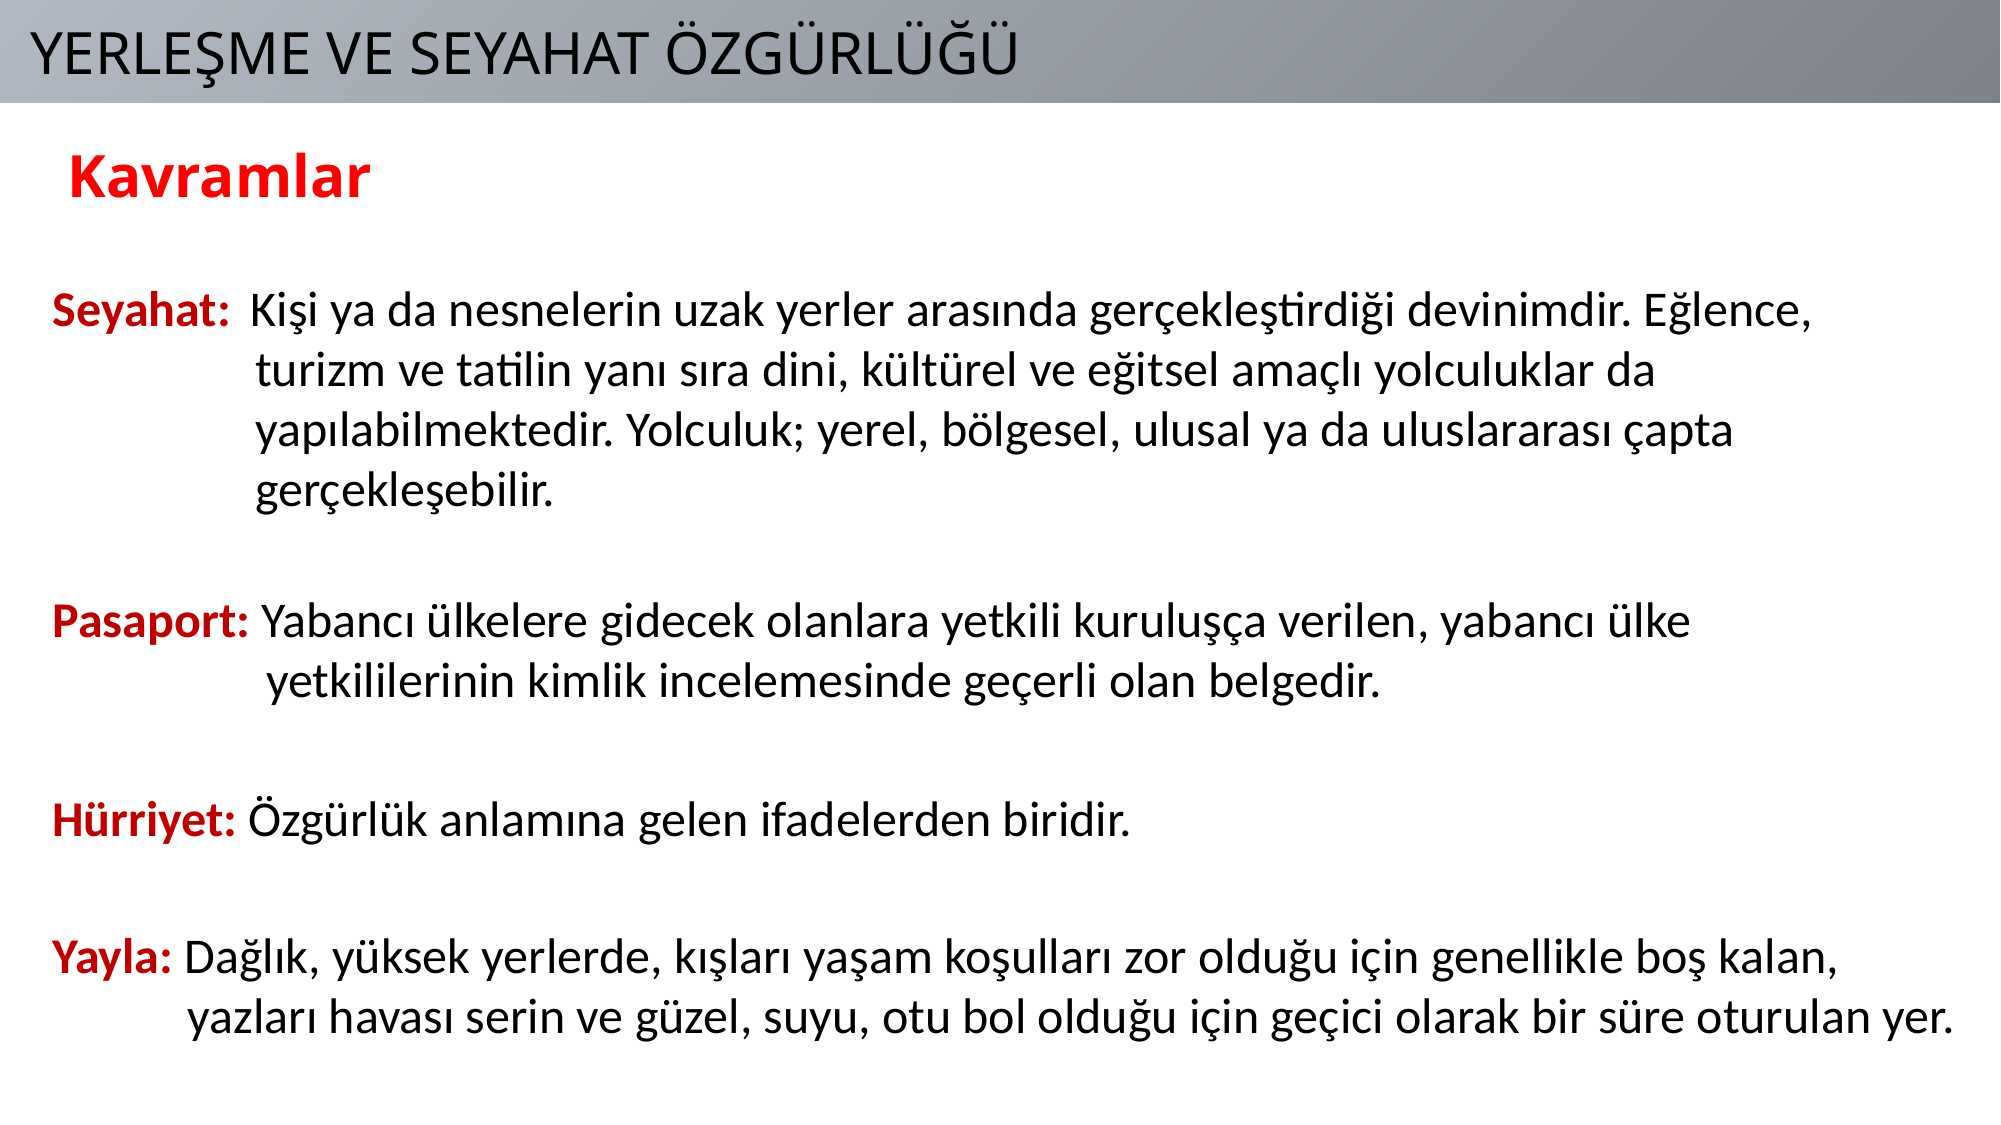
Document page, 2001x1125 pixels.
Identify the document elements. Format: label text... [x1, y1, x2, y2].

text_box Pasaport: Yabancı ülkelere gidecek olanlara yetkili kuruluşça verilen, yabancı ülke yetkililerinin kimlik incelemesinde geçerli olan belgedir. [37, 580, 1962, 715]
text_box YERLEŞME VE SEYAHAT ÖZGÜRLÜĞÜ [0, 0, 2000, 103]
text_box Yayla: Dağlık, yüksek yerlerde, kışları yaşam koşulları zor olduğu için genellikle boş kalan, yazları havası serin ve güzel, suyu, otu bol olduğu için geçici olarak bir süre oturulan yer. [37, 916, 2000, 1052]
text_box Seyahat: Kişi ya da nesnelerin uzak yerler arasında gerçekleştirdiği devinimdir. Eğlence, turizm ve tatilin yanı sıra dini, kültürel ve eğitsel amaçlı yolculuklar da yapılabilmektedir. Yolculuk; yerel, bölgesel, ulusal ya da uluslararası çapta gerçekleşebilir. [37, 269, 2000, 524]
text_box Kavramlar [52, 131, 387, 217]
text_box Hürriyet: Özgürlük anlamına gelen ifadelerden biridir. [37, 778, 1962, 854]
